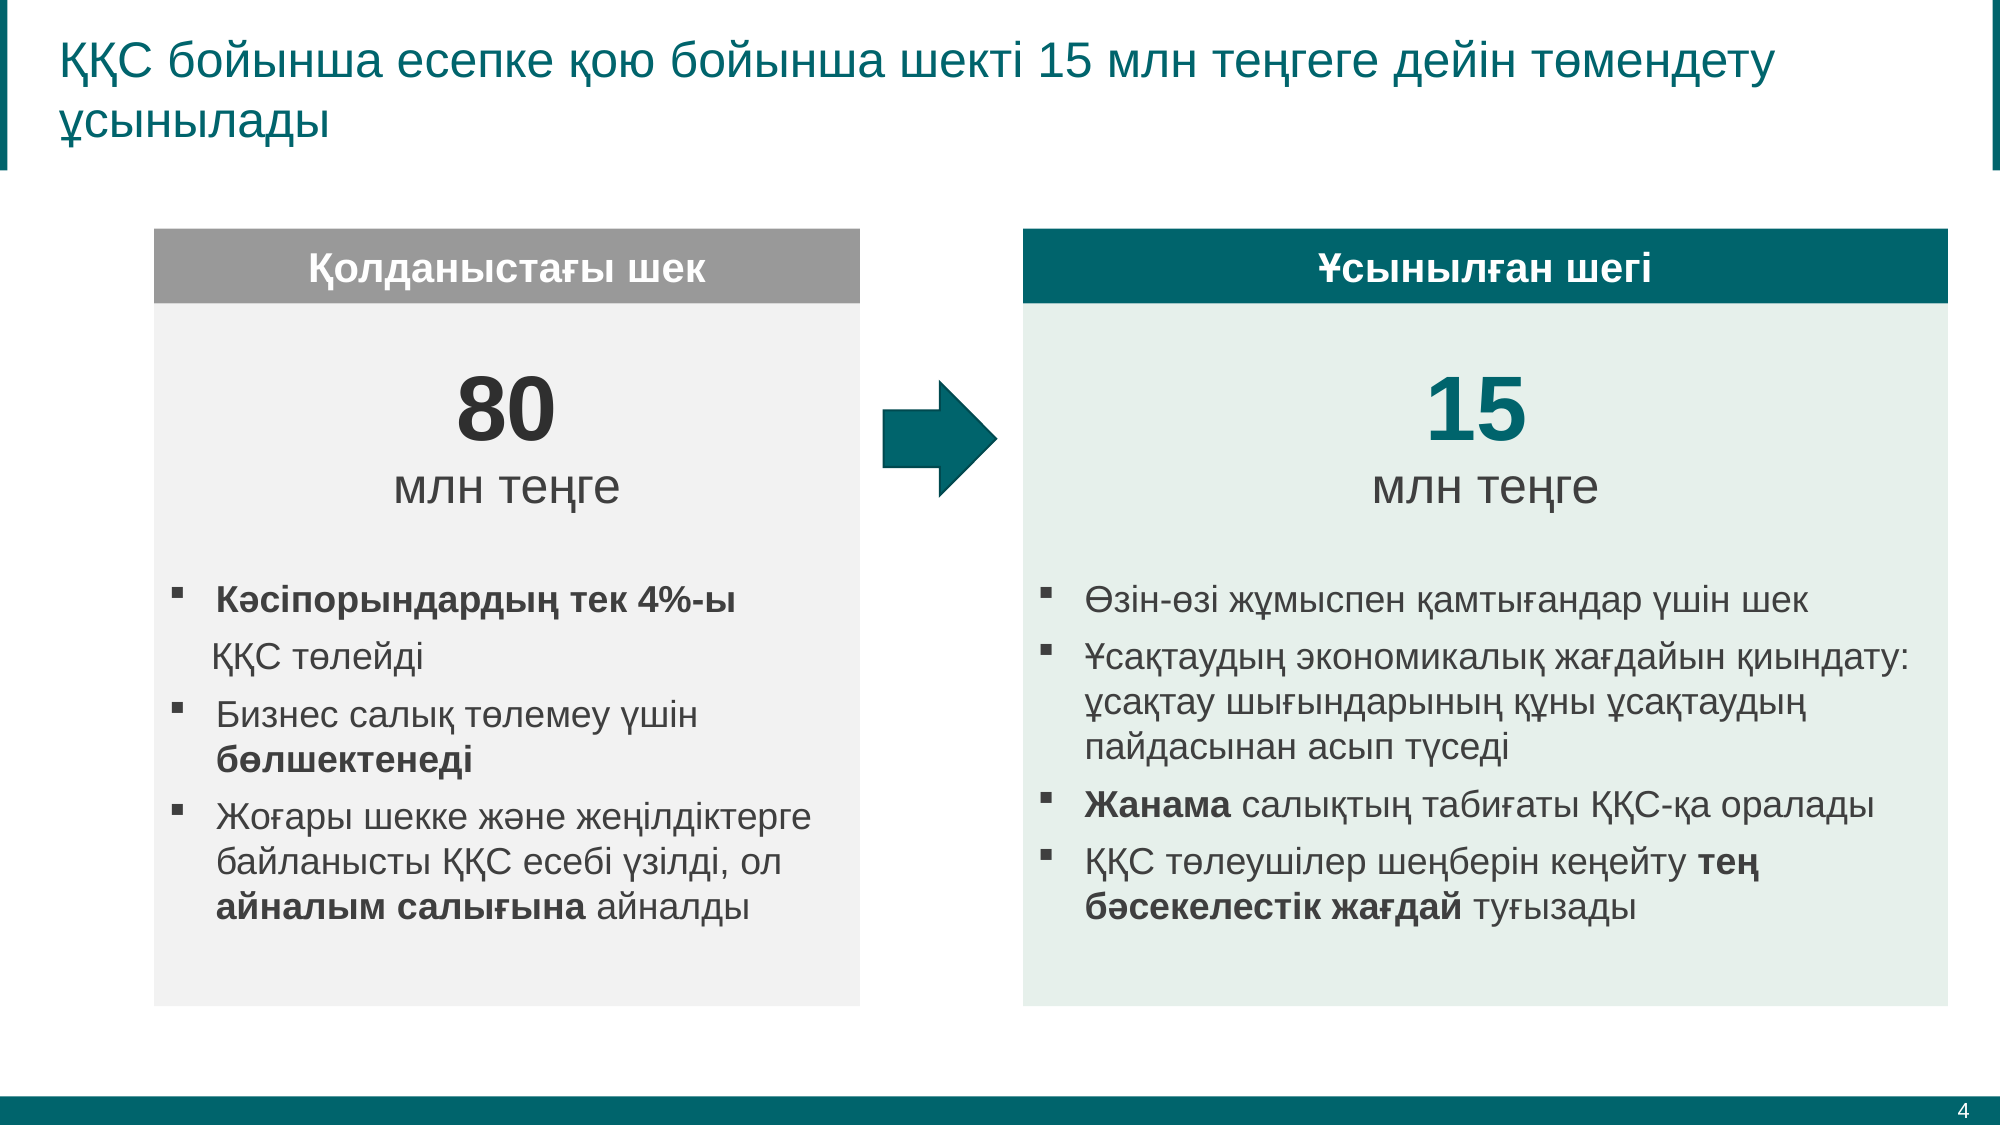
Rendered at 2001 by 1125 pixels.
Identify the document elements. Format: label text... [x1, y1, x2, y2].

title ҚҚС бойынша есепке қою бойынша шекті 15 млн теңгеге дейін төмендету ұсынылады [43, 29, 1911, 145]
text_box Қолданыстағы шек [153, 228, 861, 305]
text_box Өзін-өзі жұмыспен қамтығандар үшін шек Ұсақтаудың экономикалық жағдайын қиындату: ұсақтау шығындарының құны ұсақтаудың пайдасынан асып түседі Жанама салықтың табиғаты ҚҚС-қа оралады ҚҚС төлеушілер шеңберін кеңейту тең бәсекелестік жағдай туғызады [1023, 567, 1948, 935]
text_box [1022, 305, 1949, 1007]
text_box [882, 379, 998, 498]
text_box 80 млн теңге [154, 353, 860, 522]
text_box Ұсынылған шегі [1022, 228, 1949, 305]
text_box Кәсіпорындардың тек 4%-ы ҚҚС төлейді Бизнес салық төлемеу үшін бөлшектенеді Жоғары шекке және жеңілдіктерге байланысты ҚҚС есебі үзілді, ол айналым салығына айналды [154, 567, 860, 935]
text_box [153, 305, 861, 1007]
text_box 15 млн теңге [1132, 353, 1839, 522]
